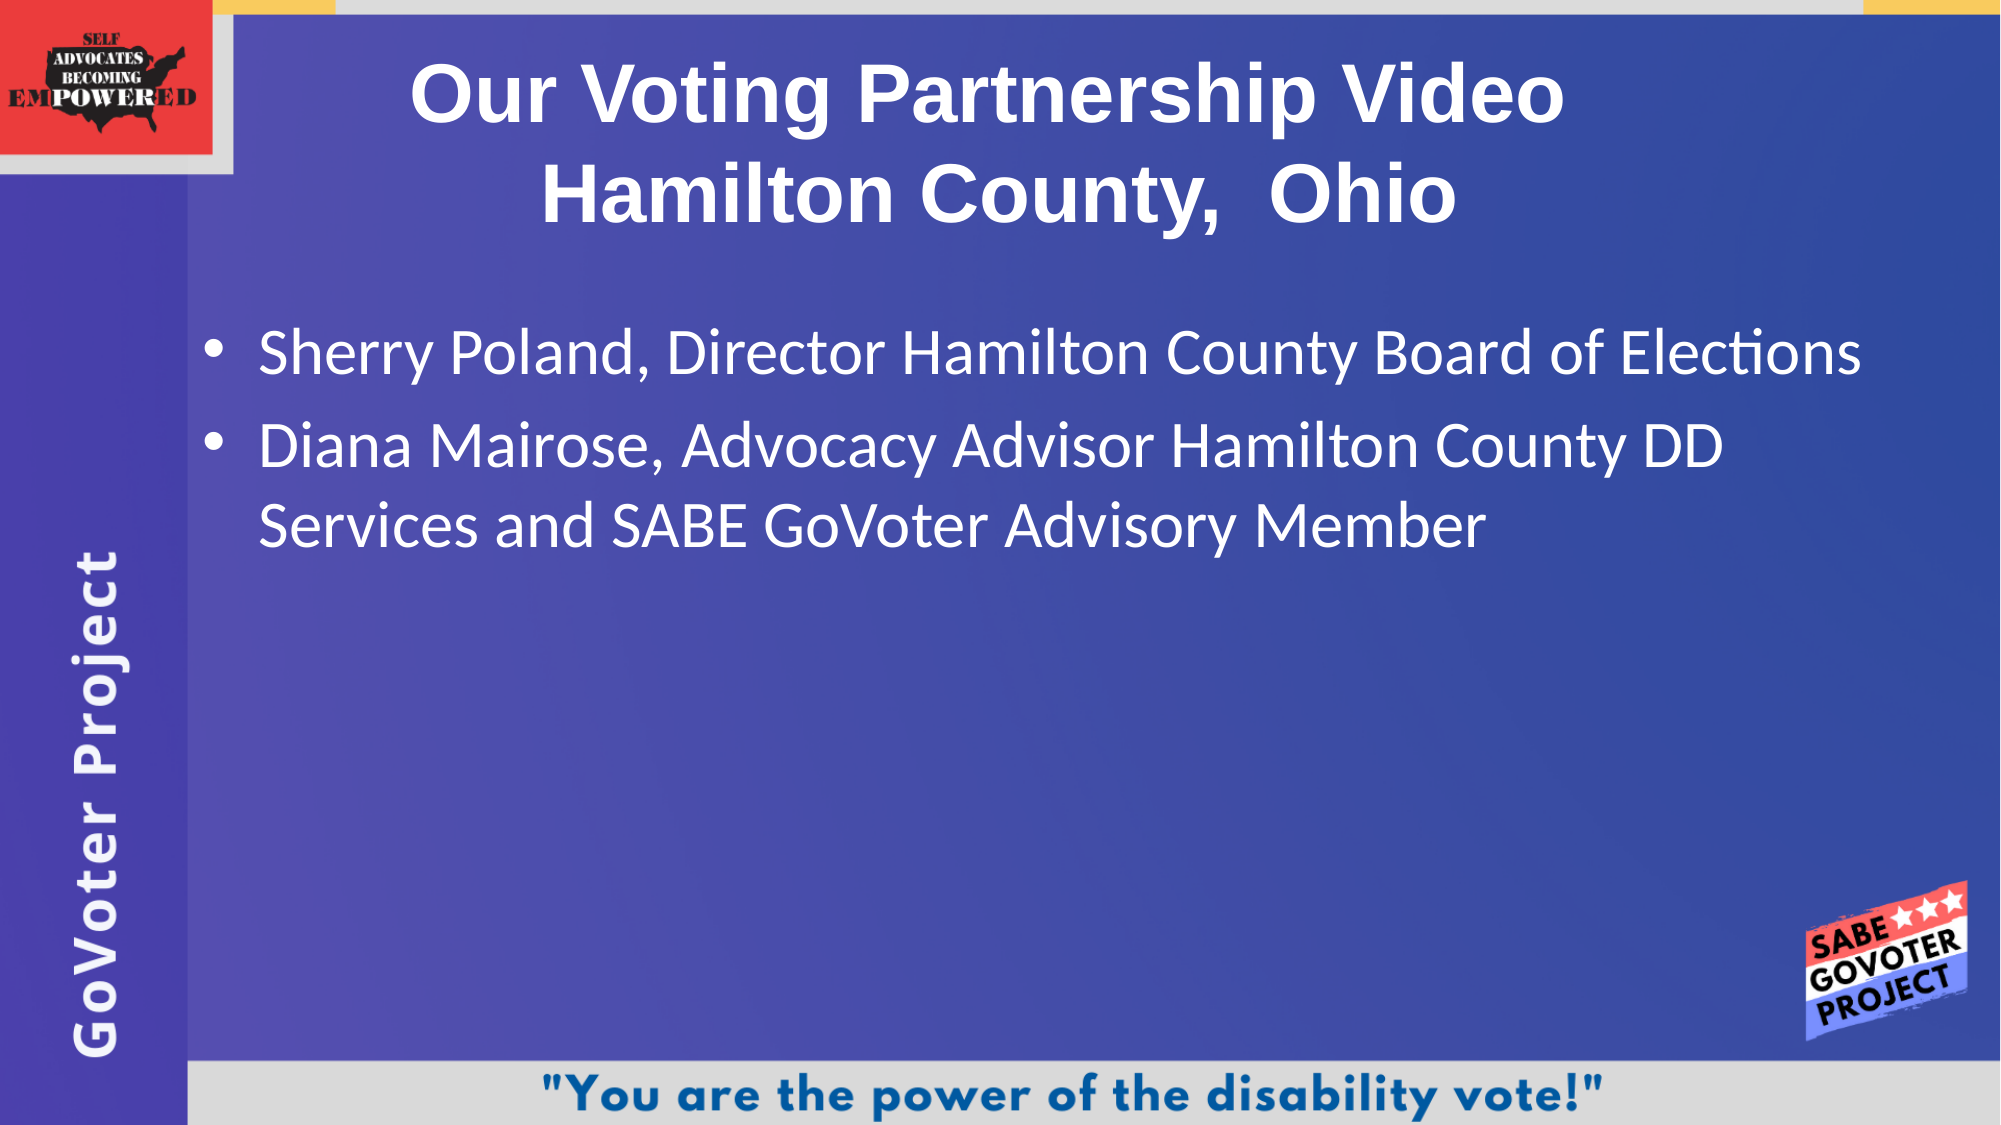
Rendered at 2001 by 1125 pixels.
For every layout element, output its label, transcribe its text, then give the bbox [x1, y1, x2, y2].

title Our Voting Partnership Video Hamilton County, Ohio [99, 45, 1900, 233]
picture [0, 0, 2001, 1125]
list Sherry Poland, Director Hamilton County Board of Elections Diana Mairose, Advocacy Advisor Hamilton County DD Services and SABE GoVoter Advisory Member [187, 299, 1900, 1005]
